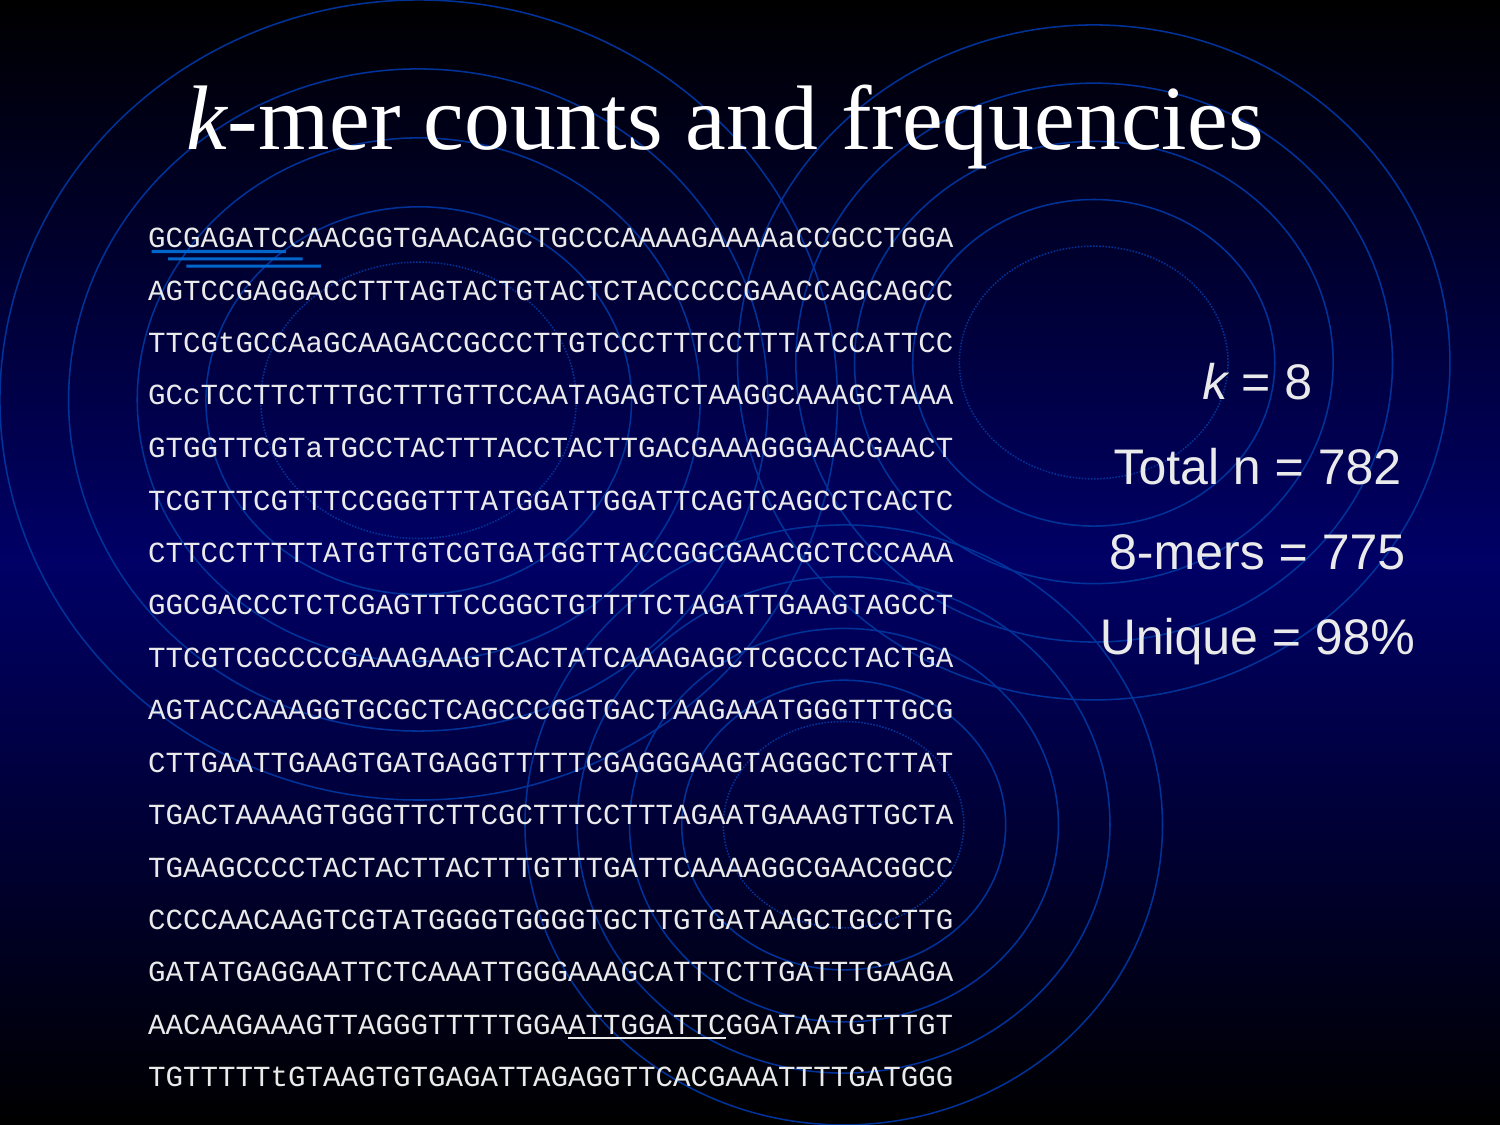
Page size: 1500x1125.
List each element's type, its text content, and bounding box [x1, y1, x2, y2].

title k-mer counts and frequencies [100, 18, 1376, 207]
text_box GCGAGATCCAACGGTGAACAGCTGCCCAAAAGAAAAaCCGCCTGGAAGTCCGAGGACCTTTAGTACTGTACTCTACCCCCGAACCAGCAGCCTTCGtGCCAaGCAAGACCGCCCTTGTCCCTTTCCTTTATCCATTCCGCcTCCTTCTTTGCTTTGTTCCAATAGAGTCTAAGGCAAAGCTAAAGTGGTTCGTaTGCCTACTTTACCTACTTGACGAAAGGGAACGAACTTCGTTTCGTTTCCGGGTTTATGGATTGGATTCAGTCAGCCTCACTCCTTCCTTTTTATGTTGTCGTGATGGTTACCGGCGAACGCTCCCAAAGGCGACCCTCTCGAGTTTCCGGCTGTTTTCTAGATTGAAGTAGCCTTTCGTCGCCCCGAAAGAAGTCACTATCAAAGAGCTCGCCCTACTGAAGTACCAAAGGTGCGCTCAGCCCGGTGACTAAGAAATGGGTTTGCGCTTGAATTGAAGTGATGAGGTTTTTCGAGGGAAGTAGGGCTCTTATTGACTAAAAGTGGGTTCTTCGCTTTCCTTTAGAATGAAAGTTGCTATGAAGCCCCTACTACTTACTTTGTTTGATTCAAAAGGCGAACGGCCCCCCAACAAGTCGTATGGGGTGGGGTGCTTGTGATAAGCTGCCTTGGATATGAGGAATTCTCAAATTGGGAAAGCATTTCTTGATTTGAAGAAACAAGAAAGTTAGGGTTTTTGGAATTGGATTCGGATAATGTTTGTTGTTTTTtGTAAGTGTGAGATTAGAGGTTCACGAAATTTTGATGGG [133, 193, 971, 1100]
text_box k = 8 Total n = 782 8-mers = 775 Unique = 98% [1033, 342, 1482, 757]
